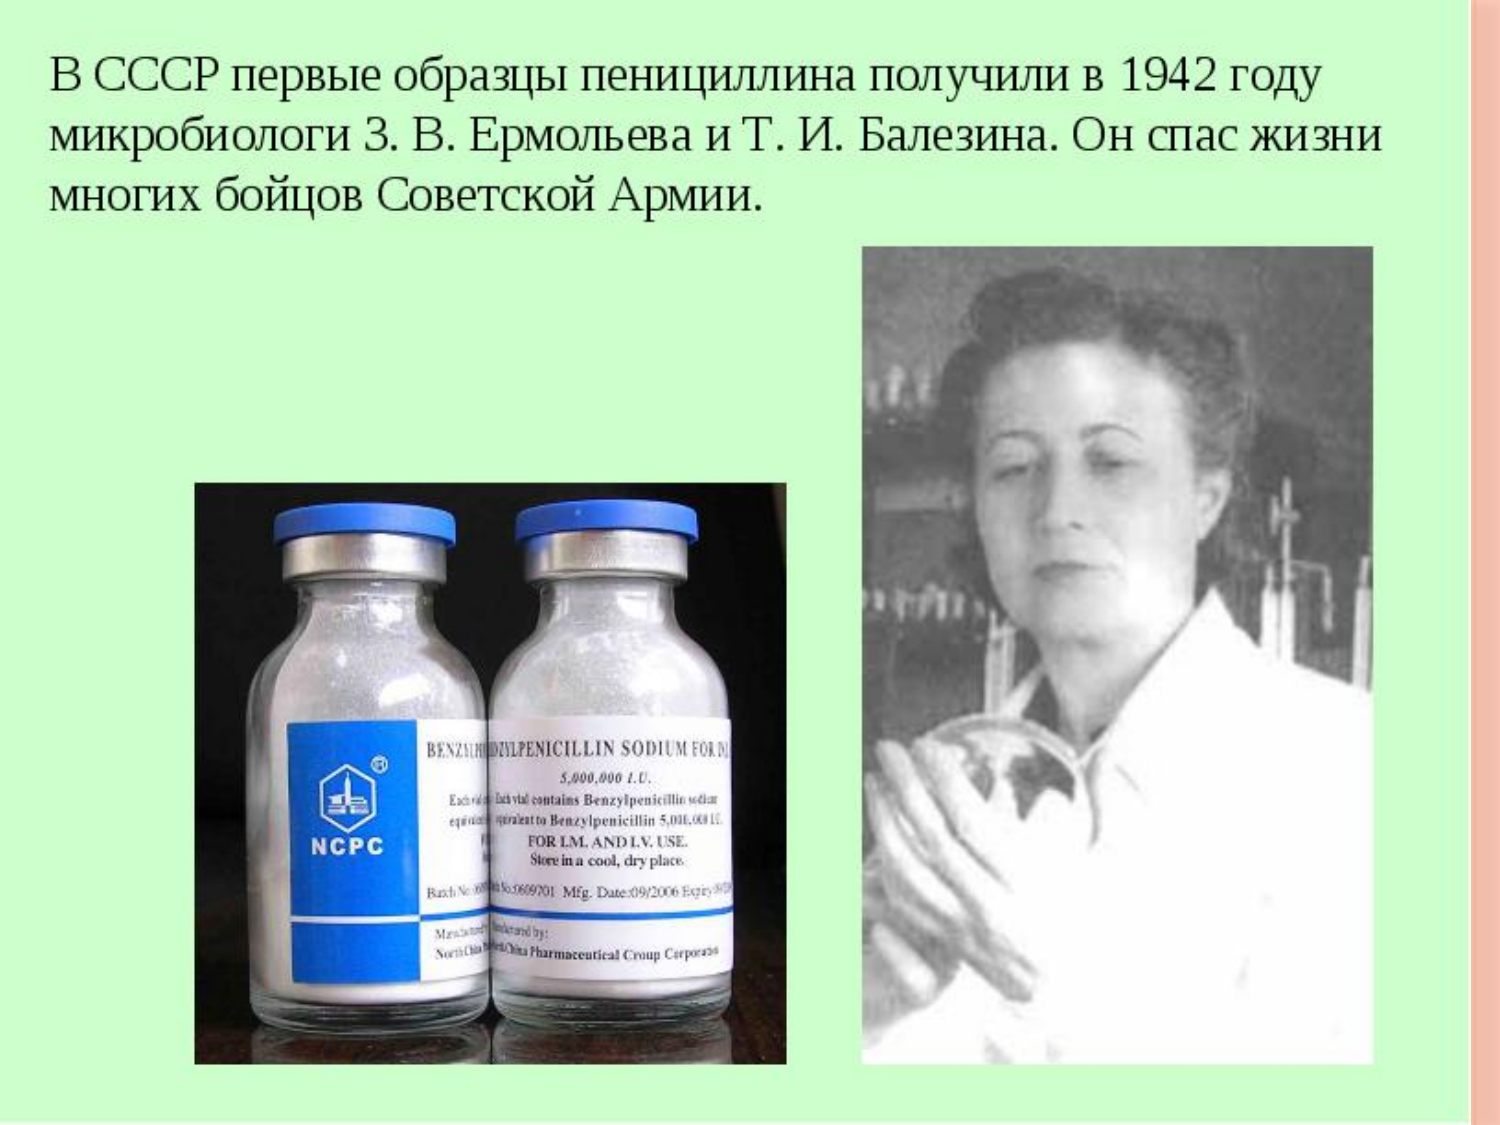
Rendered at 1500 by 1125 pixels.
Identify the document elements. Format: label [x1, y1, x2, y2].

list [0, 0, 1472, 1125]
